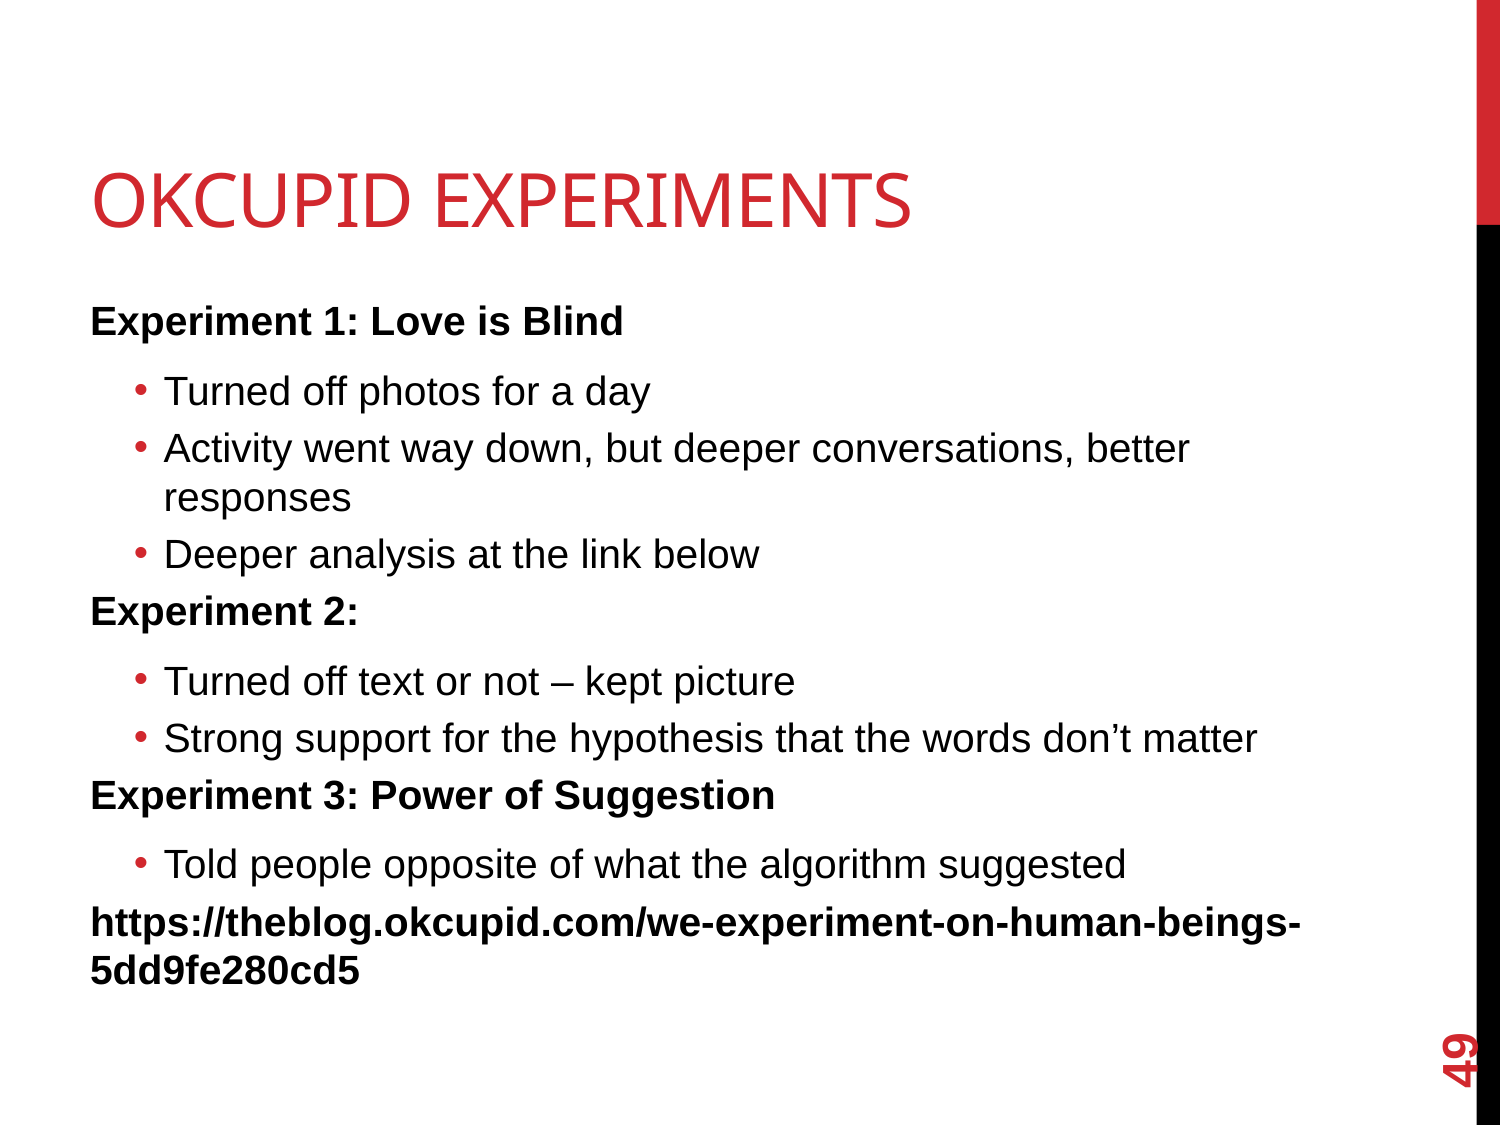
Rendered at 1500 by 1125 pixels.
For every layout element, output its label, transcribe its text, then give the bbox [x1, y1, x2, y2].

slide_number 49 [1427, 887, 1488, 1104]
title Okcupid experiments [75, 25, 1025, 250]
list Experiment 1: Love is Blind Turned off photos for a day Activity went way down, but deeper conversations, better responses Deeper analysis at the link below Experiment 2: Turned off text or not – kept picture Strong support for the hypothesis that the words don’t matter Experiment 3: Power of Suggestion Told people opposite of what the algorithm suggested https://theblog.okcupid.com/we-experiment-on-human-beings-5dd9fe280cd5 [75, 287, 1325, 1005]
